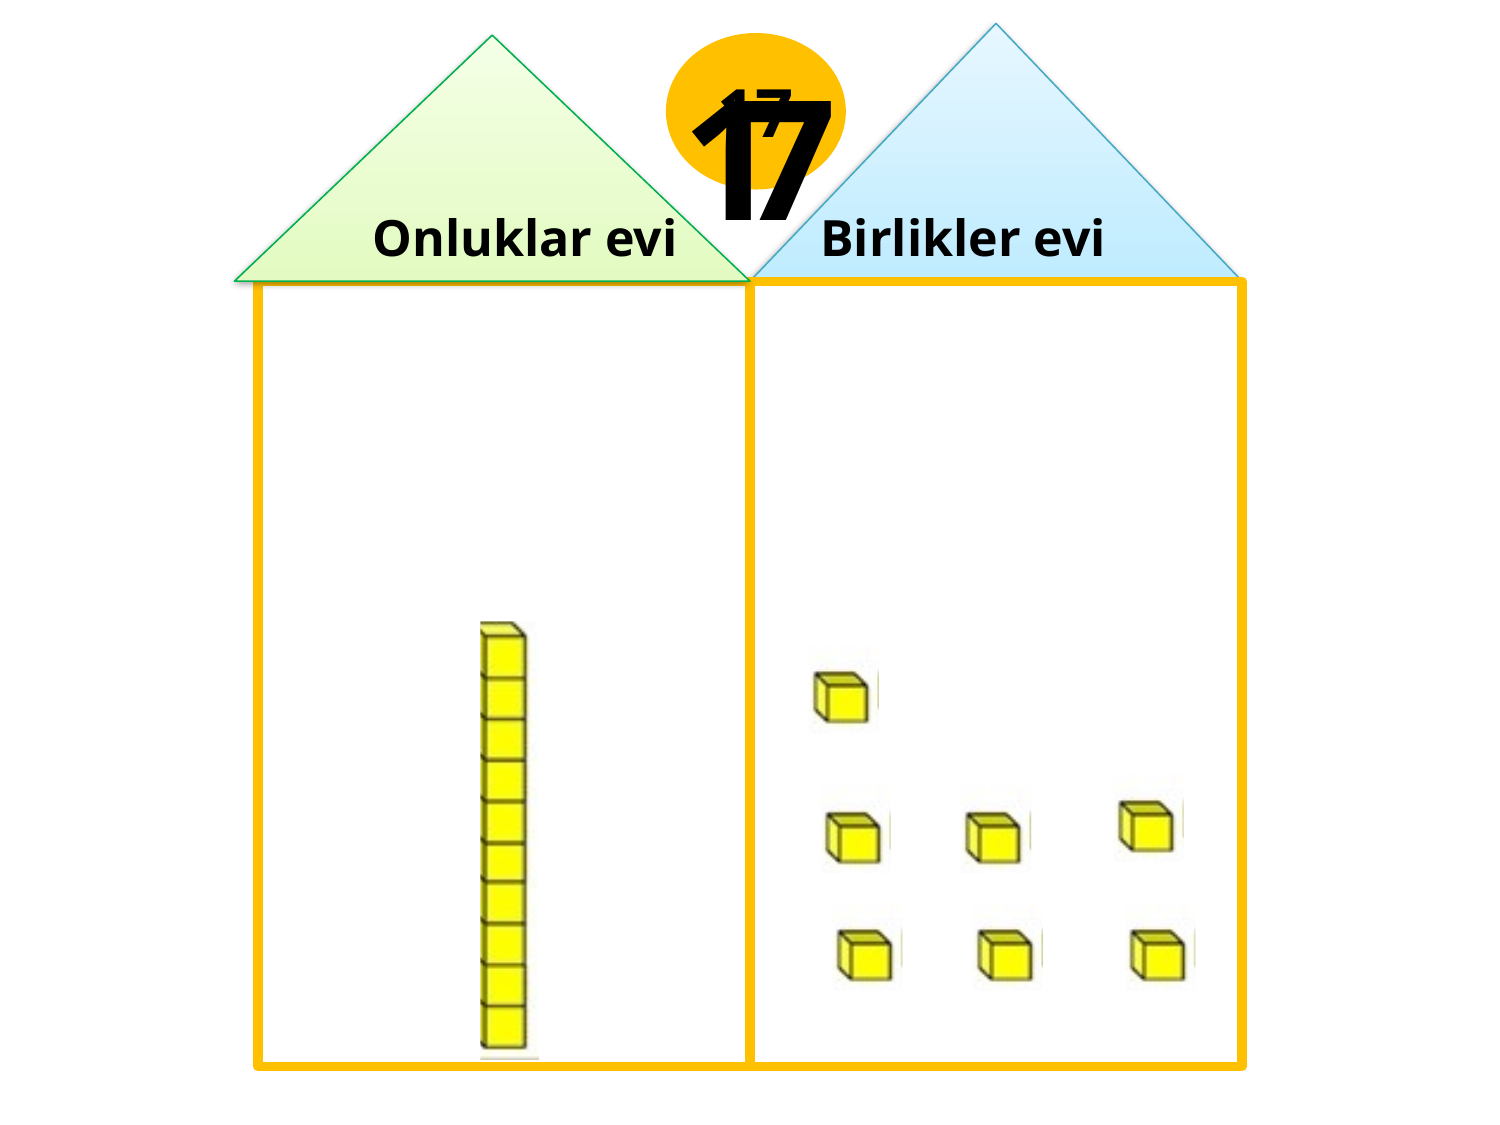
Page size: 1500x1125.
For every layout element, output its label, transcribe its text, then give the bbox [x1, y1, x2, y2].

picture [808, 644, 880, 733]
picture [480, 620, 540, 1061]
text_box 7 [727, 46, 786, 262]
text_box 17 [706, 32, 846, 185]
text_box [751, 219, 1242, 279]
picture [831, 902, 903, 991]
text_box 1 [667, 46, 727, 262]
picture [1124, 902, 1196, 991]
text_box [256, 289, 745, 1068]
picture [820, 784, 891, 874]
picture [960, 784, 1032, 874]
text_box [233, 225, 751, 282]
picture [1113, 773, 1184, 862]
text_box Onluklar evi Birlikler evi [292, 199, 1184, 274]
text_box [538, 279, 1244, 1068]
text_box [827, 22, 1165, 199]
picture [972, 902, 1044, 991]
text_box [319, 34, 665, 199]
